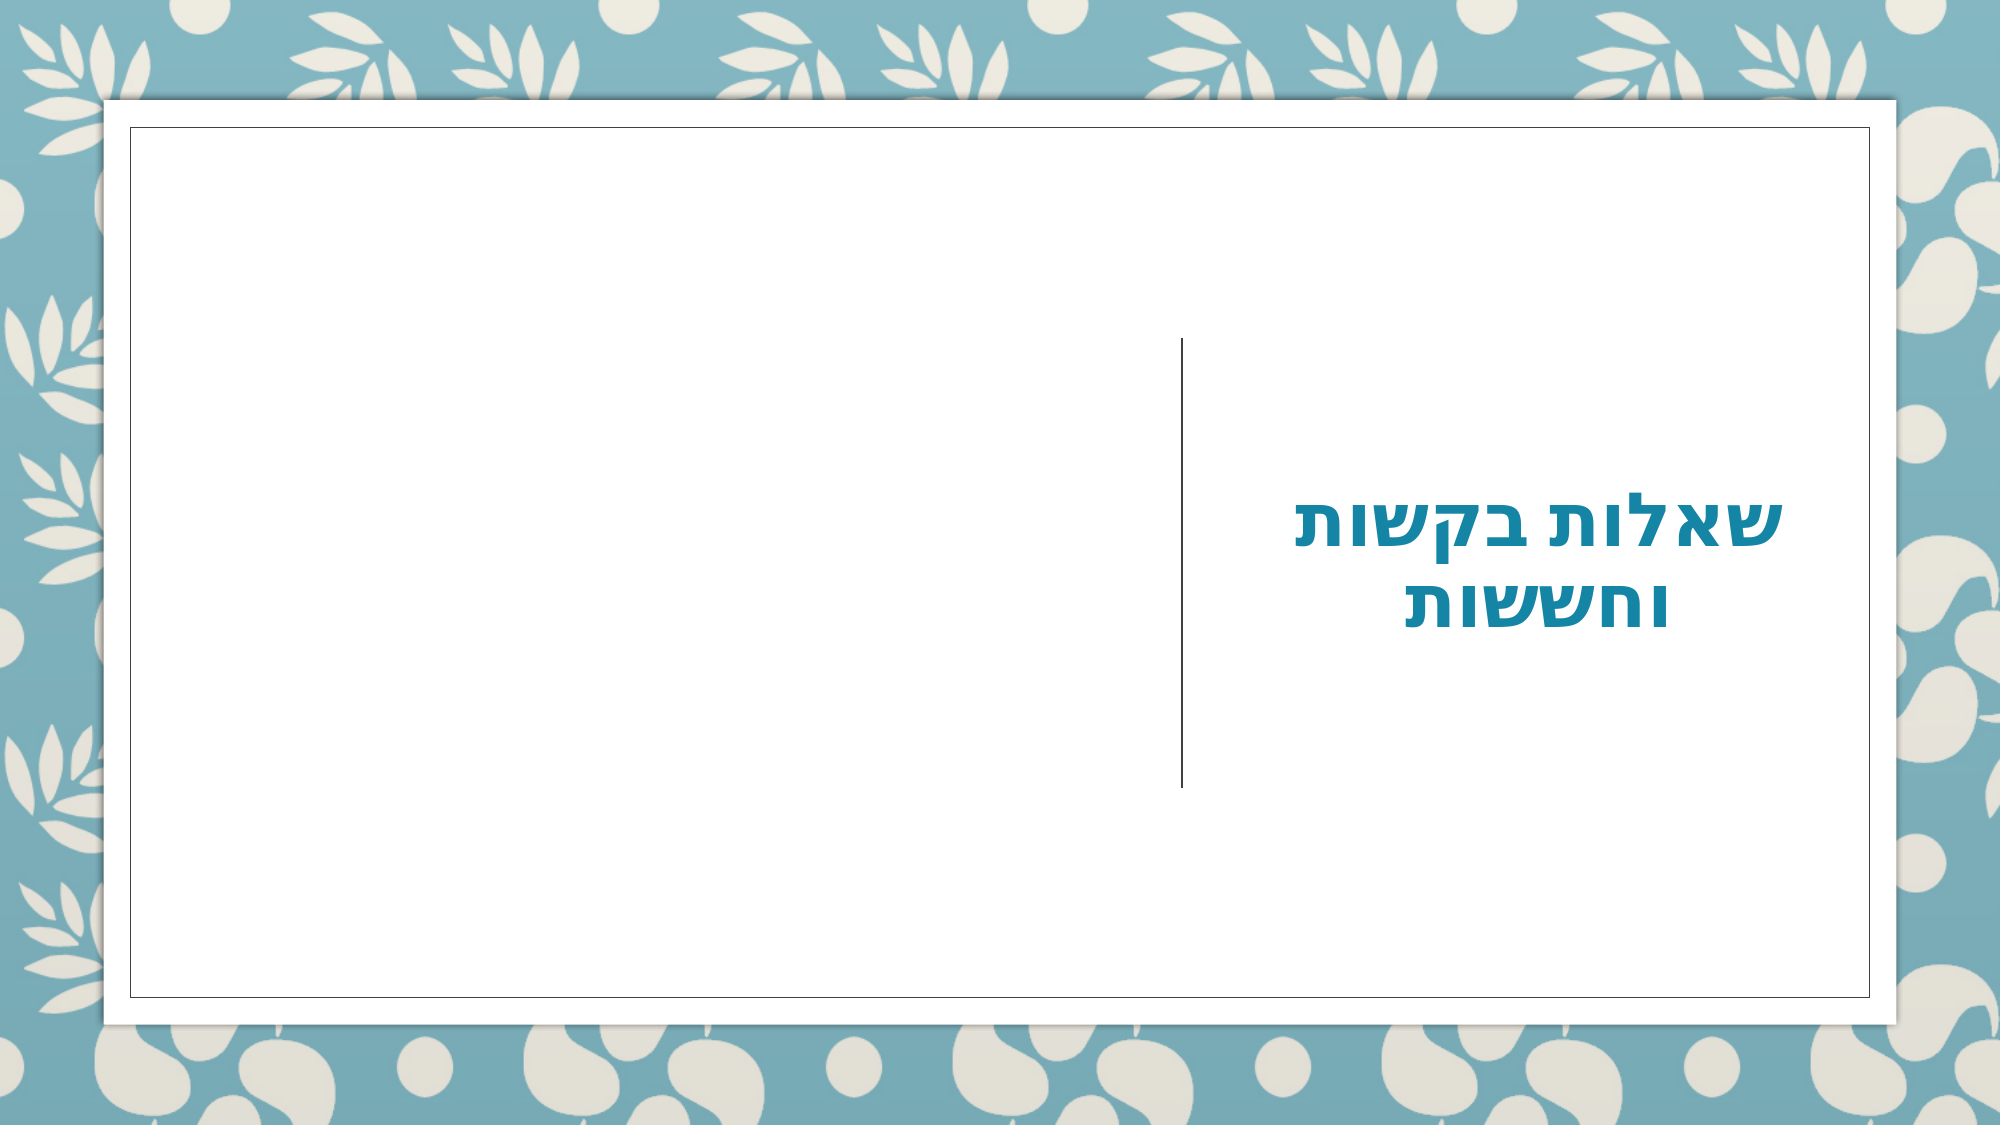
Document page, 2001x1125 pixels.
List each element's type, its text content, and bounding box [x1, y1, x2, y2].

text_box [103, 100, 1897, 1025]
text_box [0, 0, 2000, 1125]
text_box [130, 127, 1870, 998]
title שאלות בקשות וחששות [1254, 233, 1824, 892]
